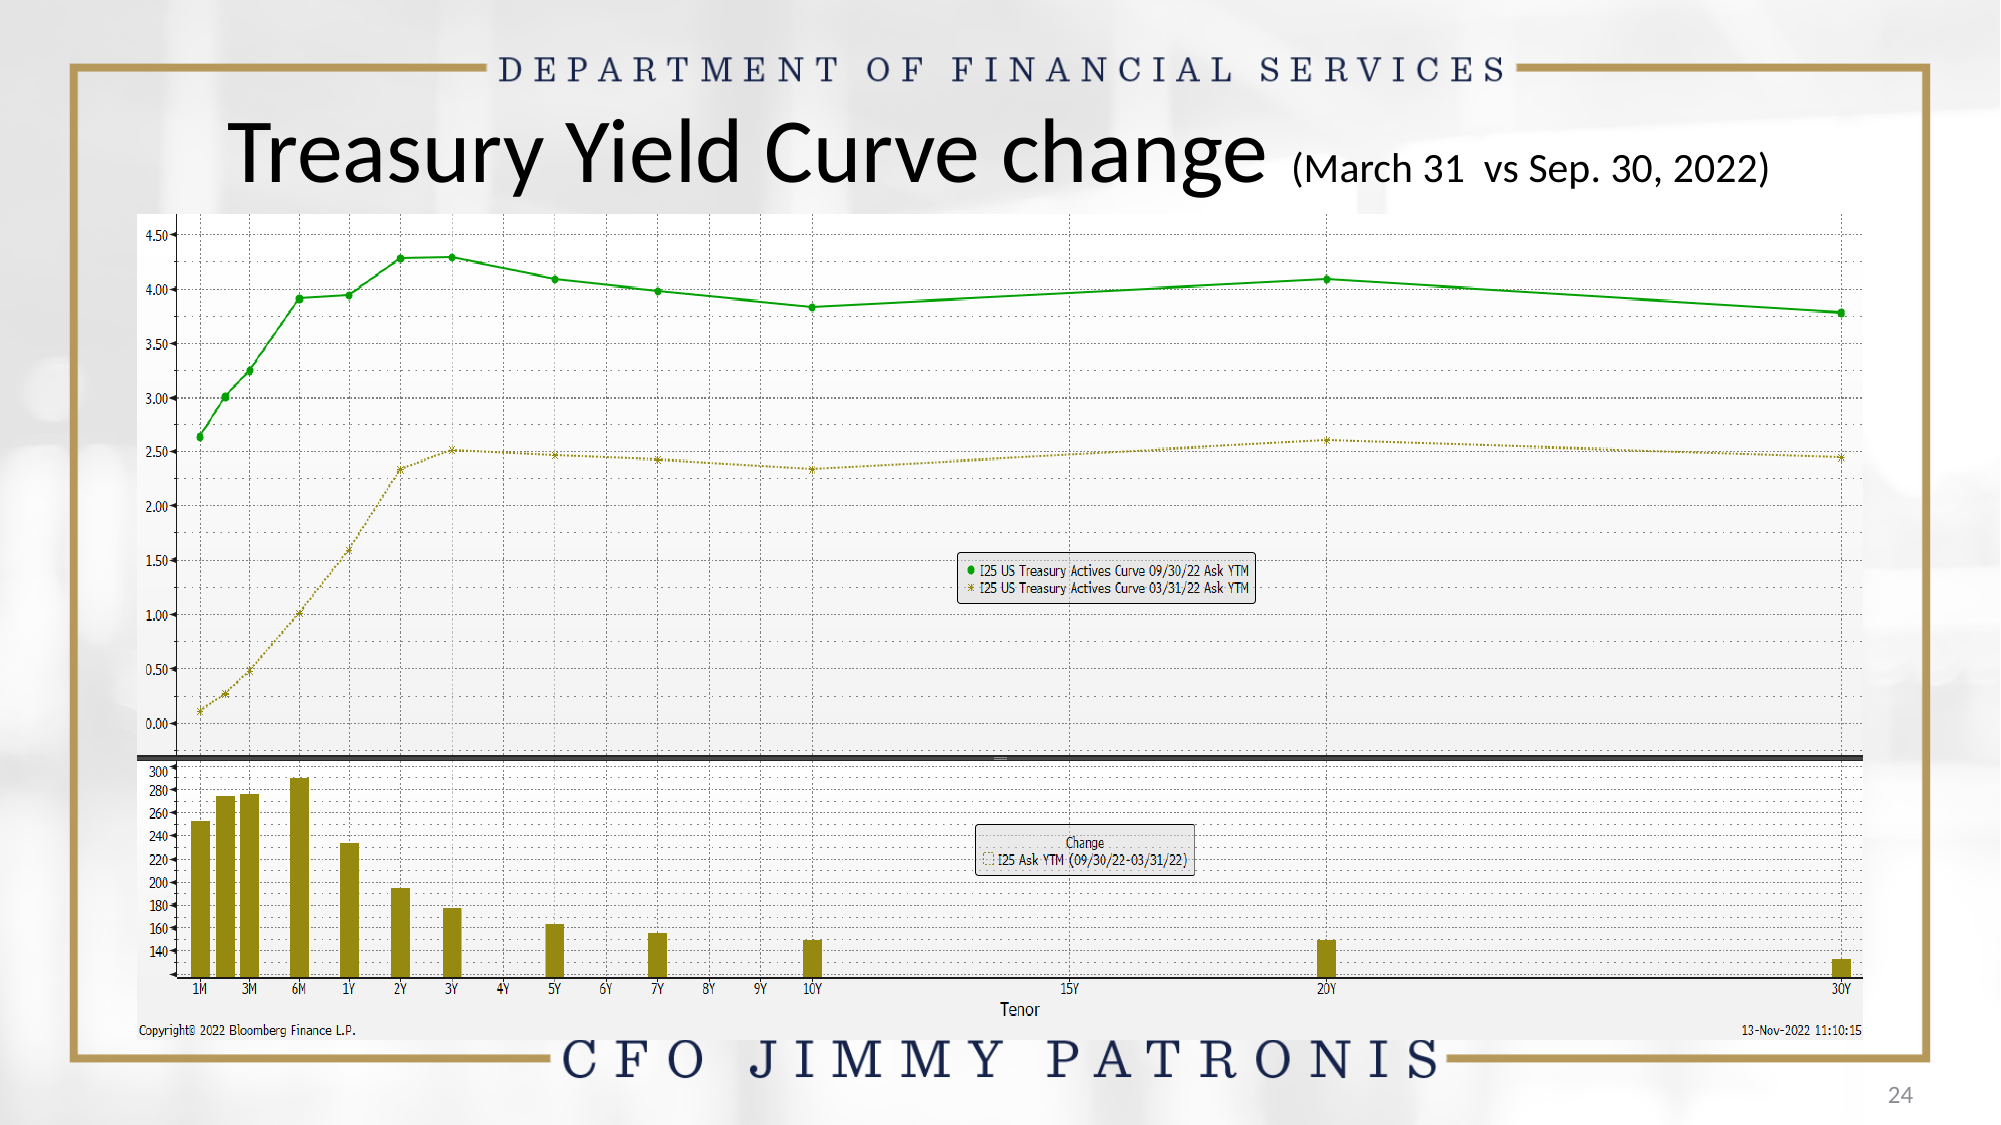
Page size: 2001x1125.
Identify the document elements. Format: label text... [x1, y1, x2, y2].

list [137, 214, 1863, 1040]
picture [0, 0, 2000, 1125]
title Treasury Yield Curve change (March 31 vs Sep. 30, 2022) [136, 92, 1862, 215]
slide_number 24 [1478, 1063, 1929, 1124]
